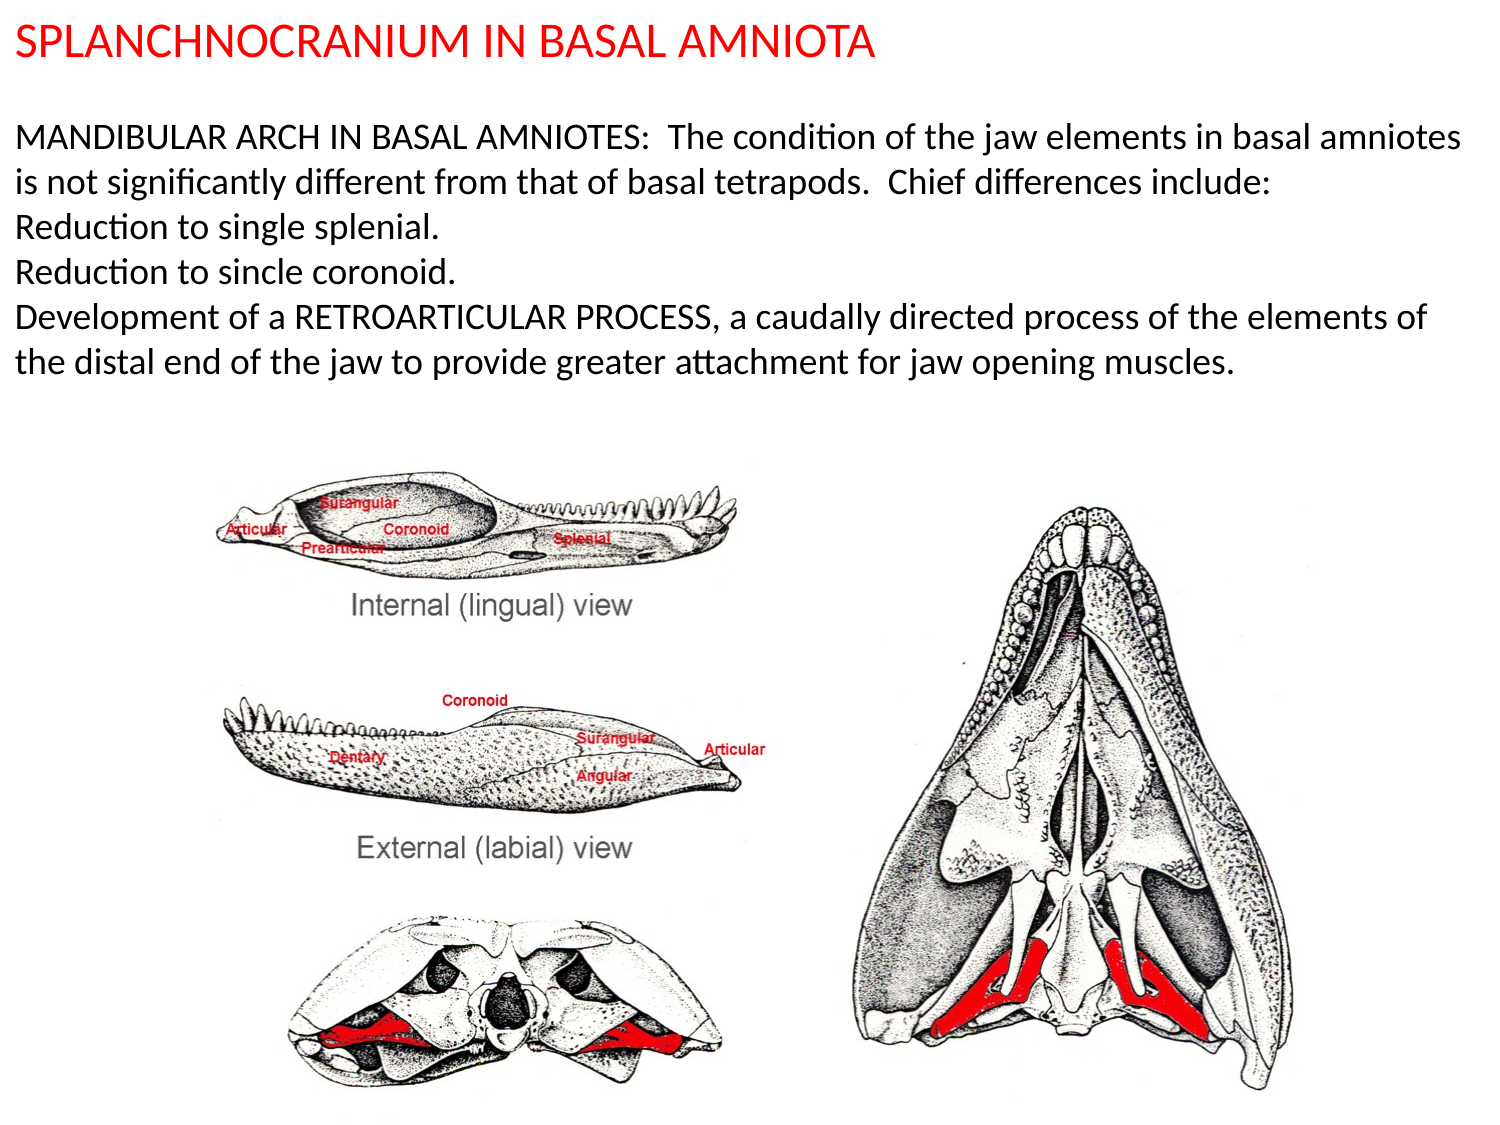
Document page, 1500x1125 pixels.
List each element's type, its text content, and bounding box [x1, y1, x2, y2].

picture [182, 418, 1351, 1125]
text_box SPLANCHNOCRANIUM IN BASAL AMNIOTA MANDIBULAR ARCH IN BASAL AMNIOTES: The condition of the jaw elements in basal amniotes is not significantly different from that of basal tetrapods. Chief differences include: Reduction to single splenial. Reduction to sincle coronoid. Development of a RETROARTICULAR PROCESS, a caudally directed process of the elements of the distal end of the jaw to provide greater attachment for jaw opening muscles. [0, 0, 1500, 435]
